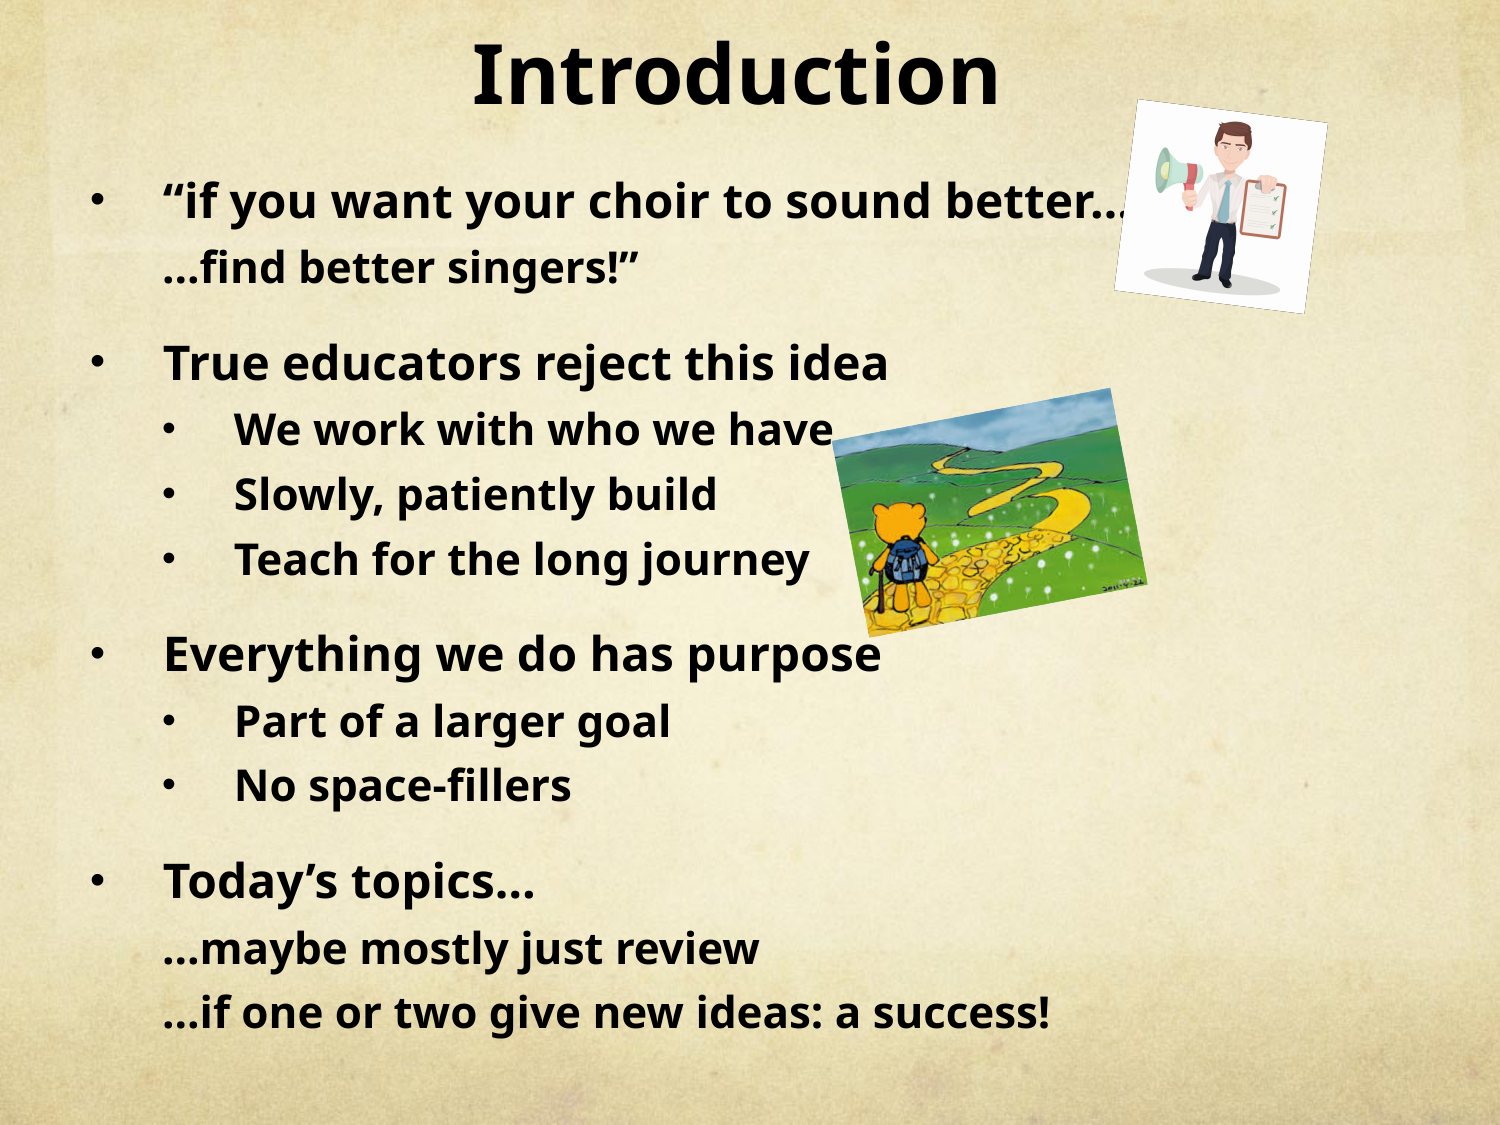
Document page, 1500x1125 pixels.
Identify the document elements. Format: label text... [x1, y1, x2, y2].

picture [0, 0, 1500, 1125]
list “if you want your choir to sound better… …find better singers!” True educators reject this idea We work with who we have Slowly, patiently build Teach for the long journey Everything we do has purpose Part of a larger goal No space-fillers Today’s topics… …maybe mostly just review …if one or two give new ideas: a success! [75, 162, 1275, 1050]
title Introduction [137, 0, 1338, 143]
